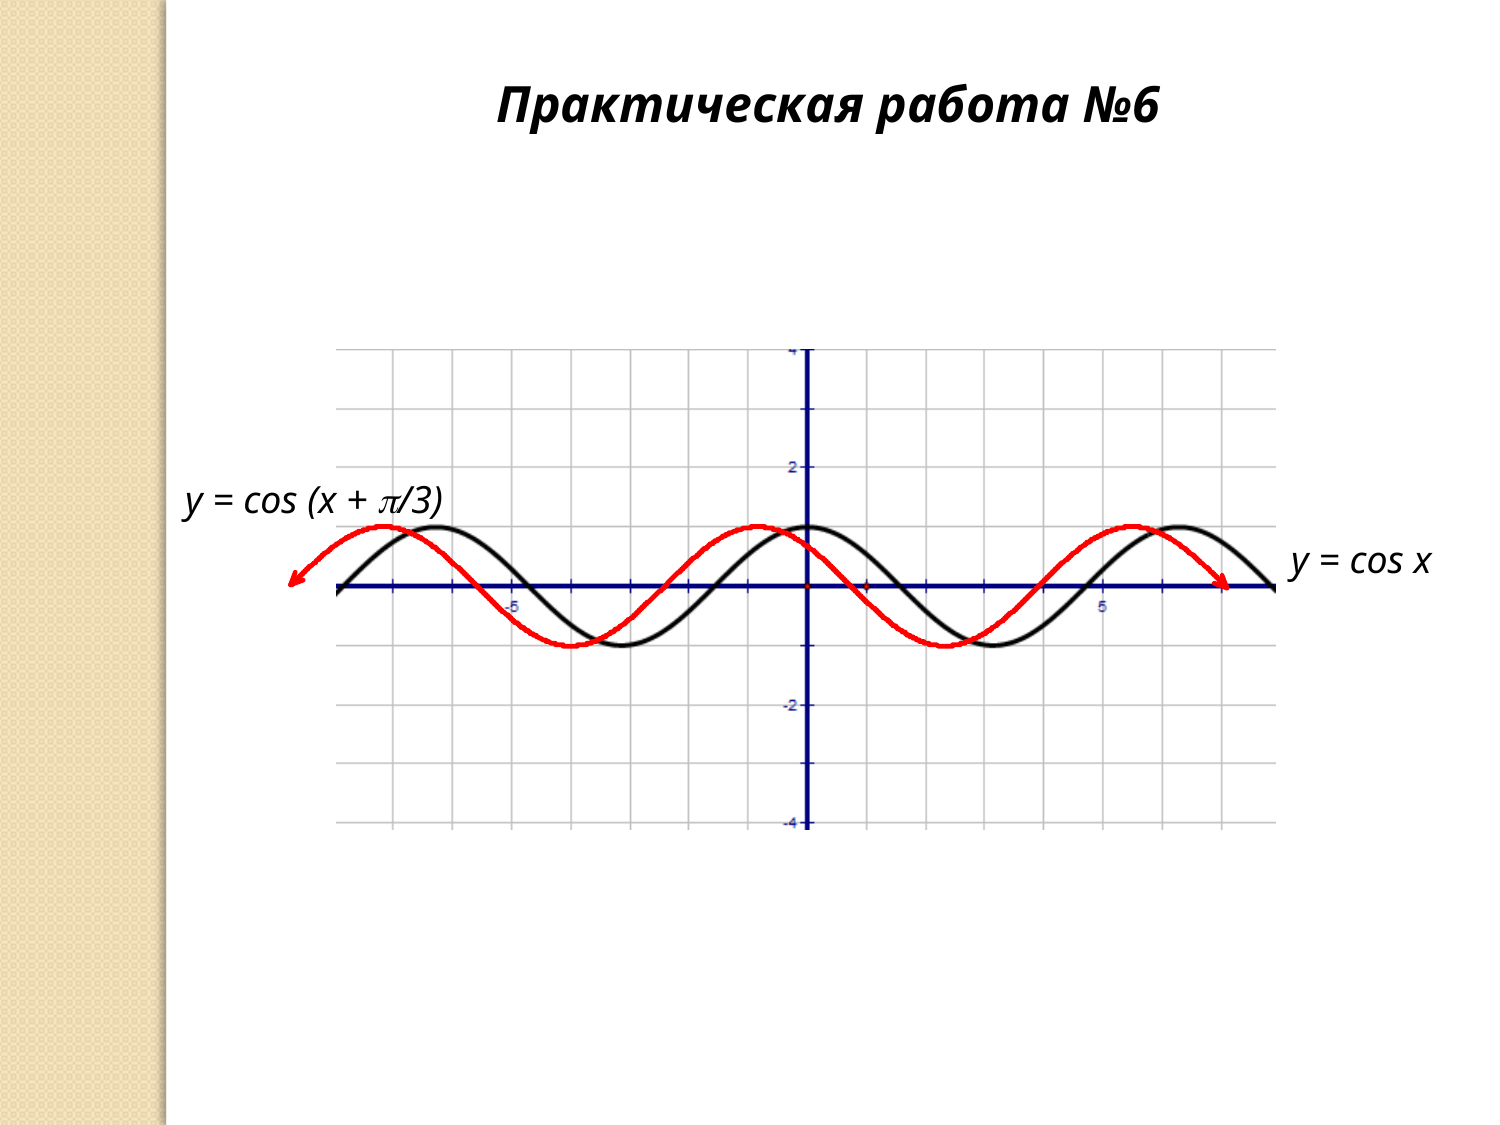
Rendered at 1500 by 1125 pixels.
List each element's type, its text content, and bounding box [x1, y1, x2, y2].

text_box y = cos x [1283, 529, 1447, 589]
text_box Практическая работа №6 [219, 64, 1437, 140]
text_box y = cos (x + /3) [170, 468, 329, 529]
picture [259, 349, 1276, 830]
